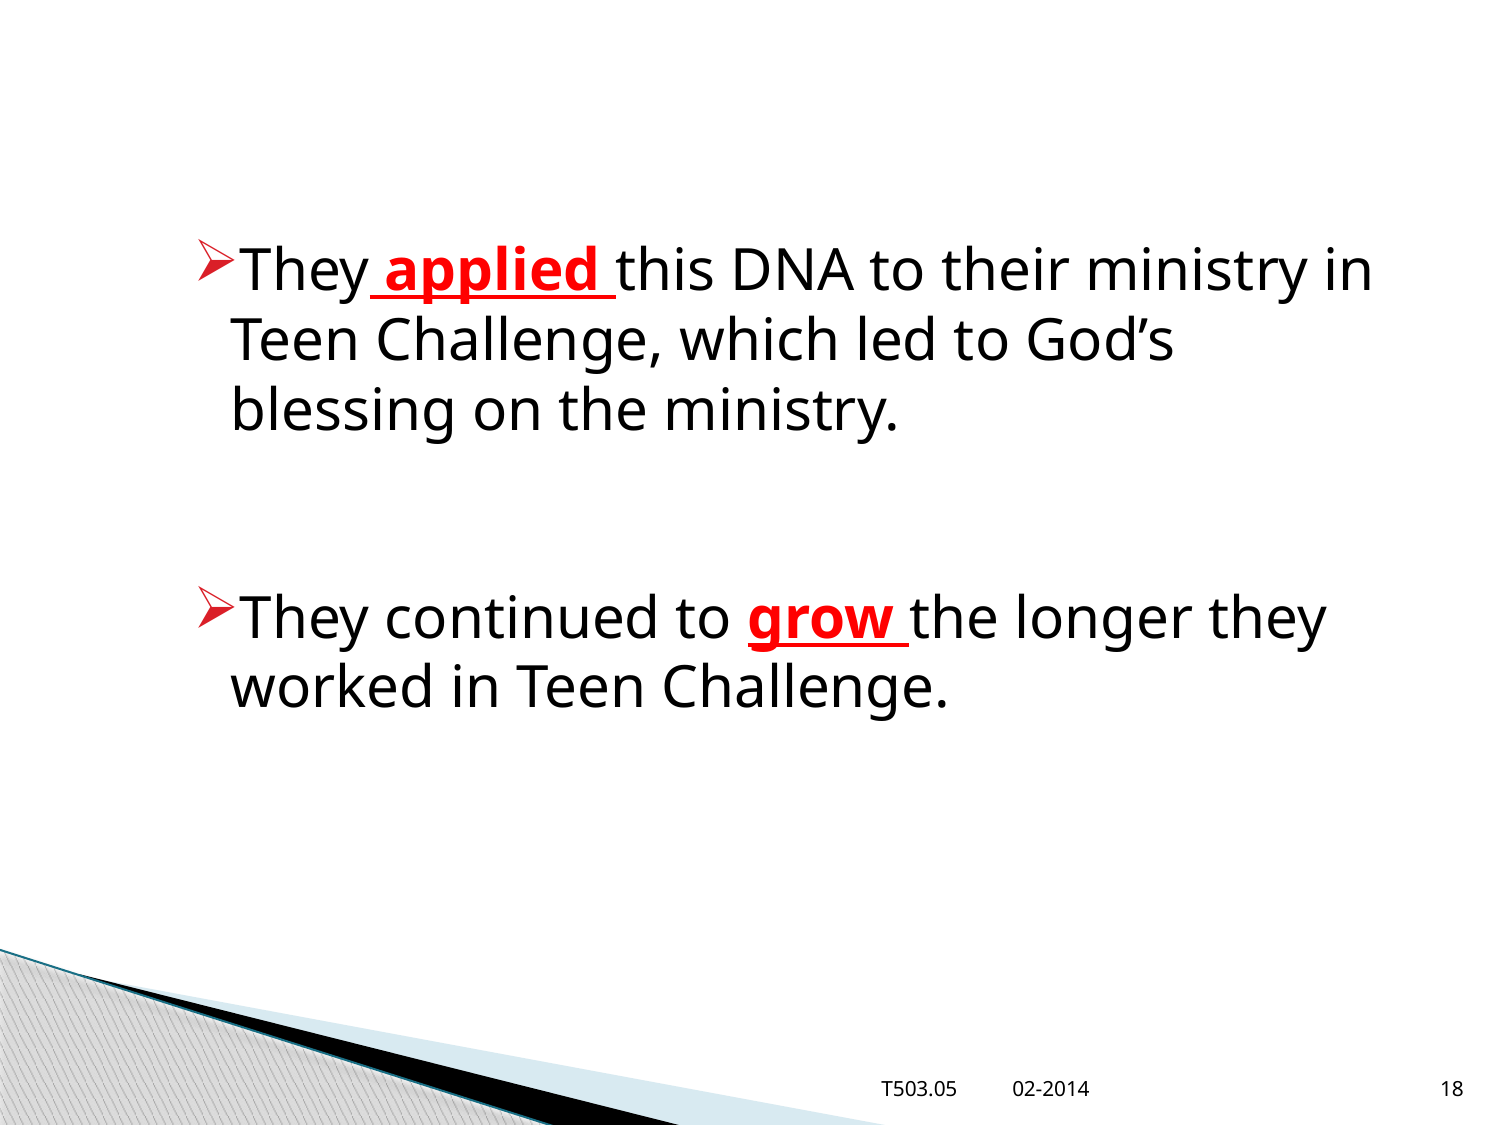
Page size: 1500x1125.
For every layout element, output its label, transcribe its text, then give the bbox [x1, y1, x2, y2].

footer T503.05 02-2014 [718, 1051, 1105, 1112]
slide_number 18 [1418, 1051, 1479, 1112]
list They applied this DNA to their ministry in Teen Challenge, which led to God’s blessing on the ministry. They continued to grow the longer they worked in Teen Challenge. [75, 224, 1425, 923]
